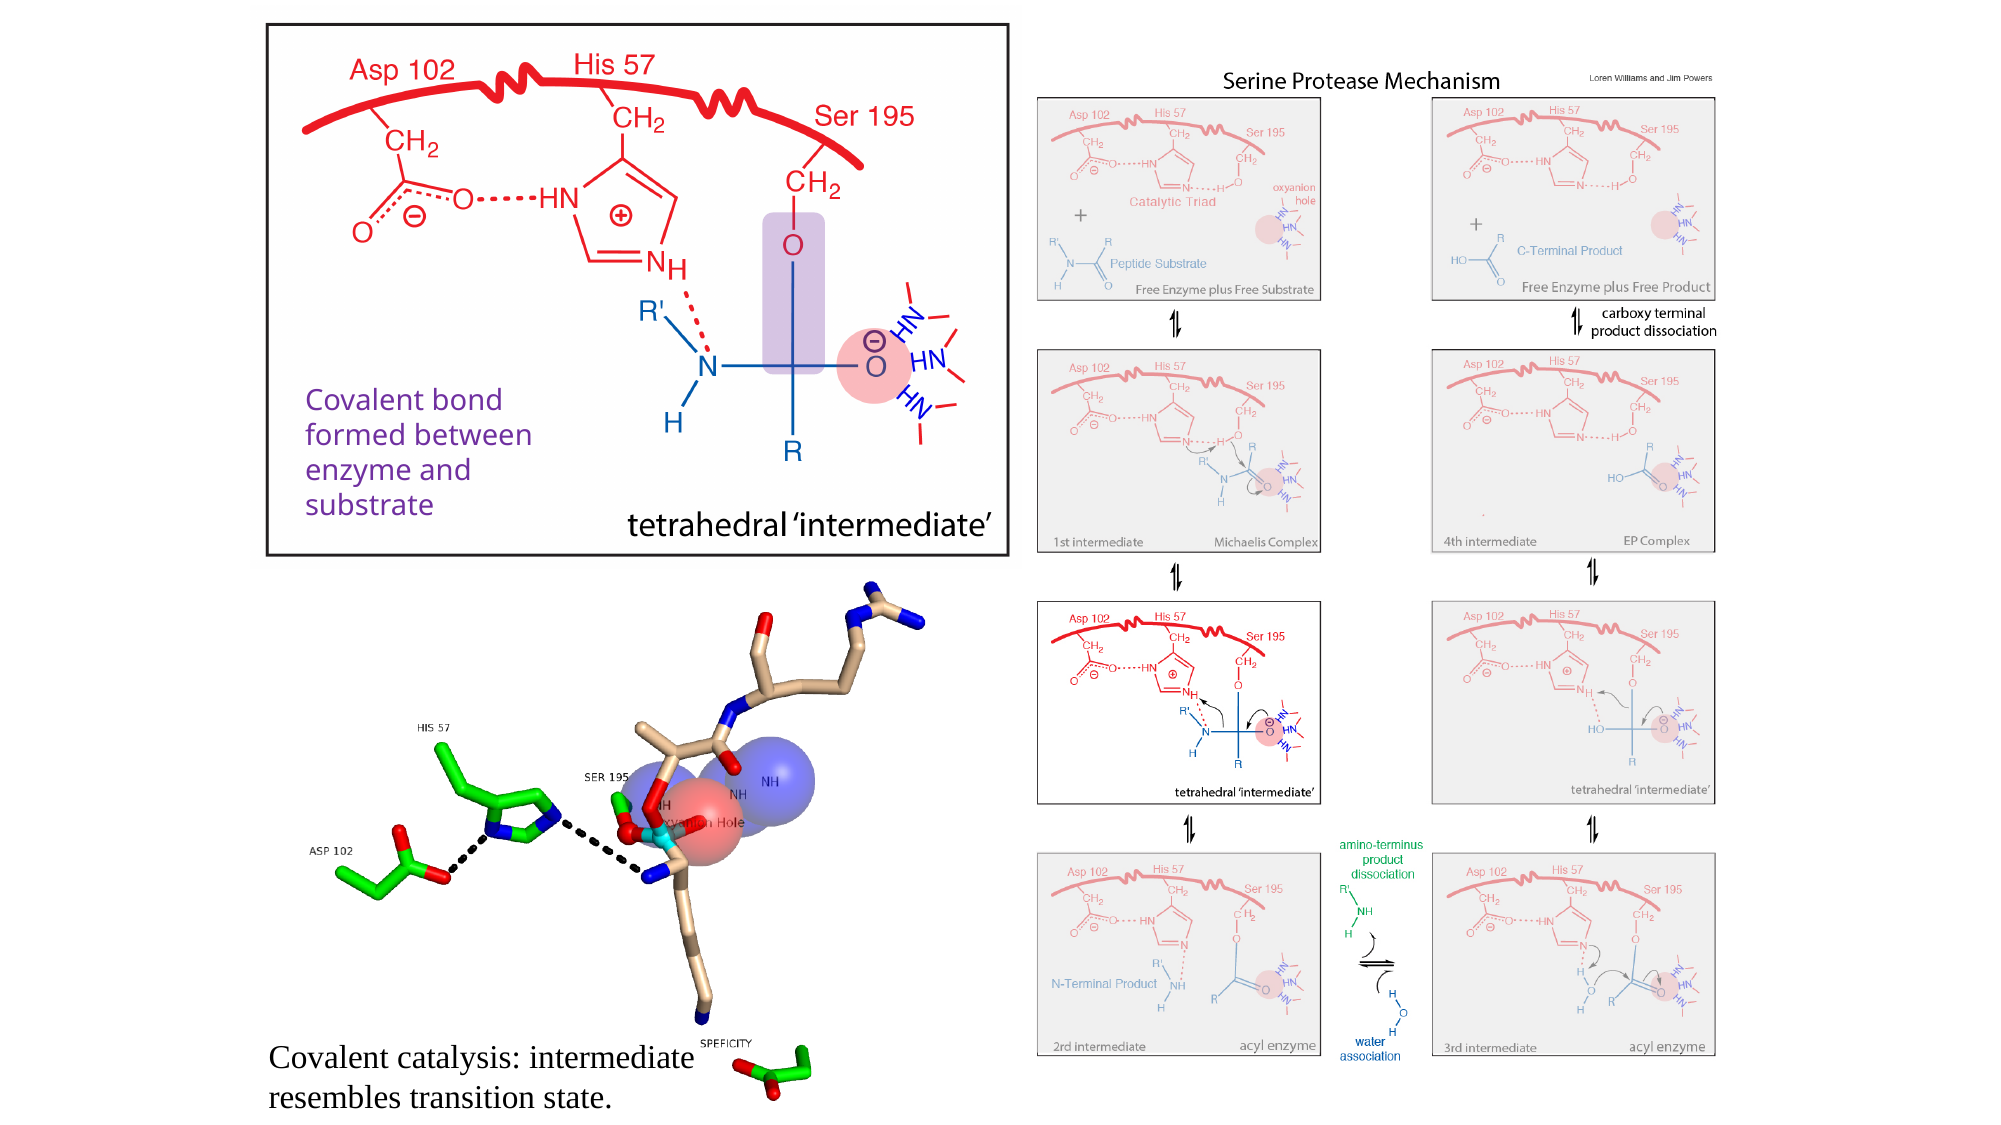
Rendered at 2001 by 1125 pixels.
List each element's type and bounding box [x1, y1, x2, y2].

picture [49, 5, 1750, 1125]
